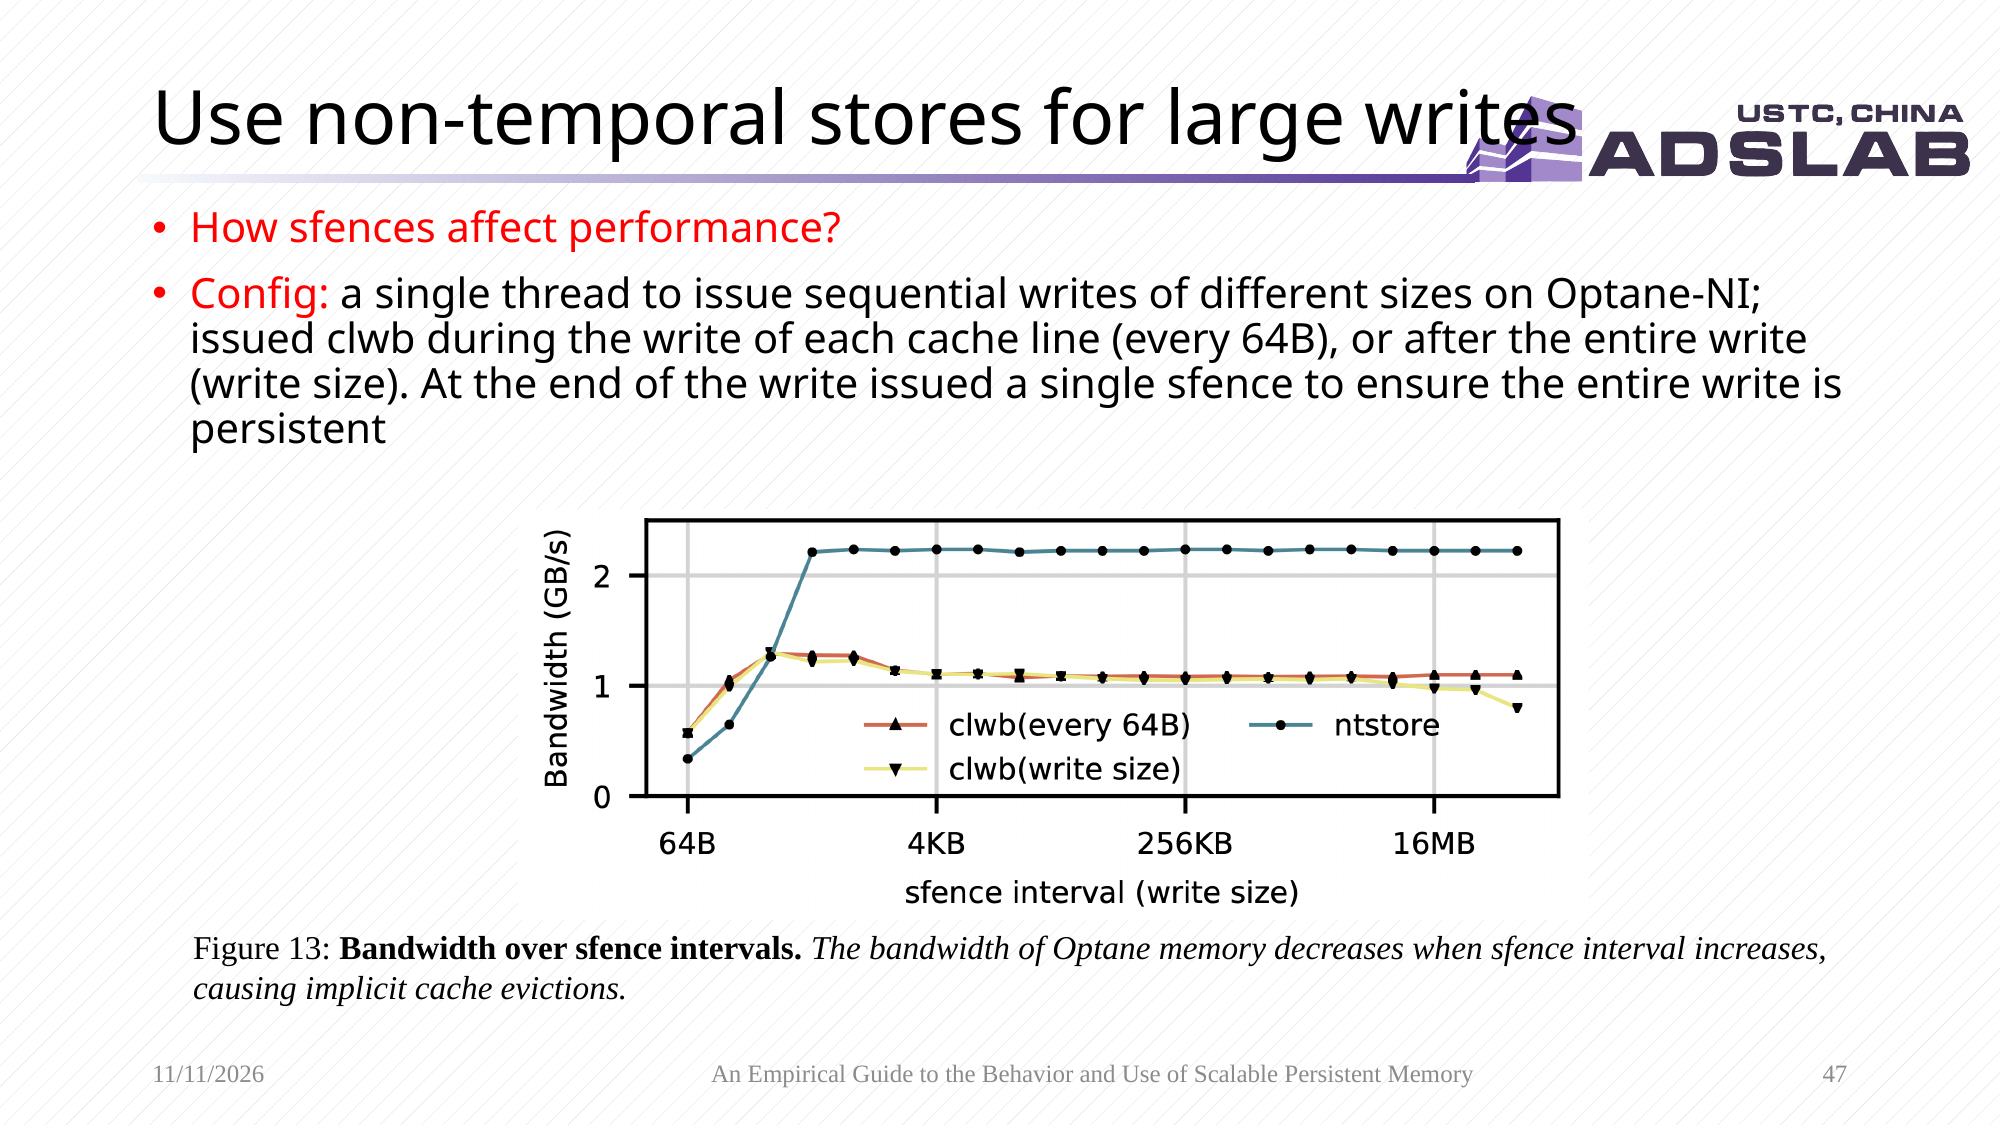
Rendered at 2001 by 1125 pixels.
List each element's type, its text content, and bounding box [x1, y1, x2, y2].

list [518, 509, 1589, 920]
picture [1470, 93, 1976, 183]
footer An Empirical Guide to the Behavior and Use of Scalable Persistent Memory [662, 1042, 1524, 1103]
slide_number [137, 1042, 588, 1103]
text_box How sfences affect performance? Config: a single thread to issue sequential writes of different sizes on Optane-NI; issued clwb during the write of each cache line (every 64B), or after the entire write (write size). At the end of the write issued a single sfence to ensure the entire write is persistent [137, 199, 1863, 1014]
title Use non-temporal stores for large writes [137, 63, 1863, 177]
text_box Figure 13: Bandwidth over sfence intervals. The bandwidth of Optane memory decreases when sfence interval increases, causing implicit cache evictions. [178, 919, 1863, 1014]
